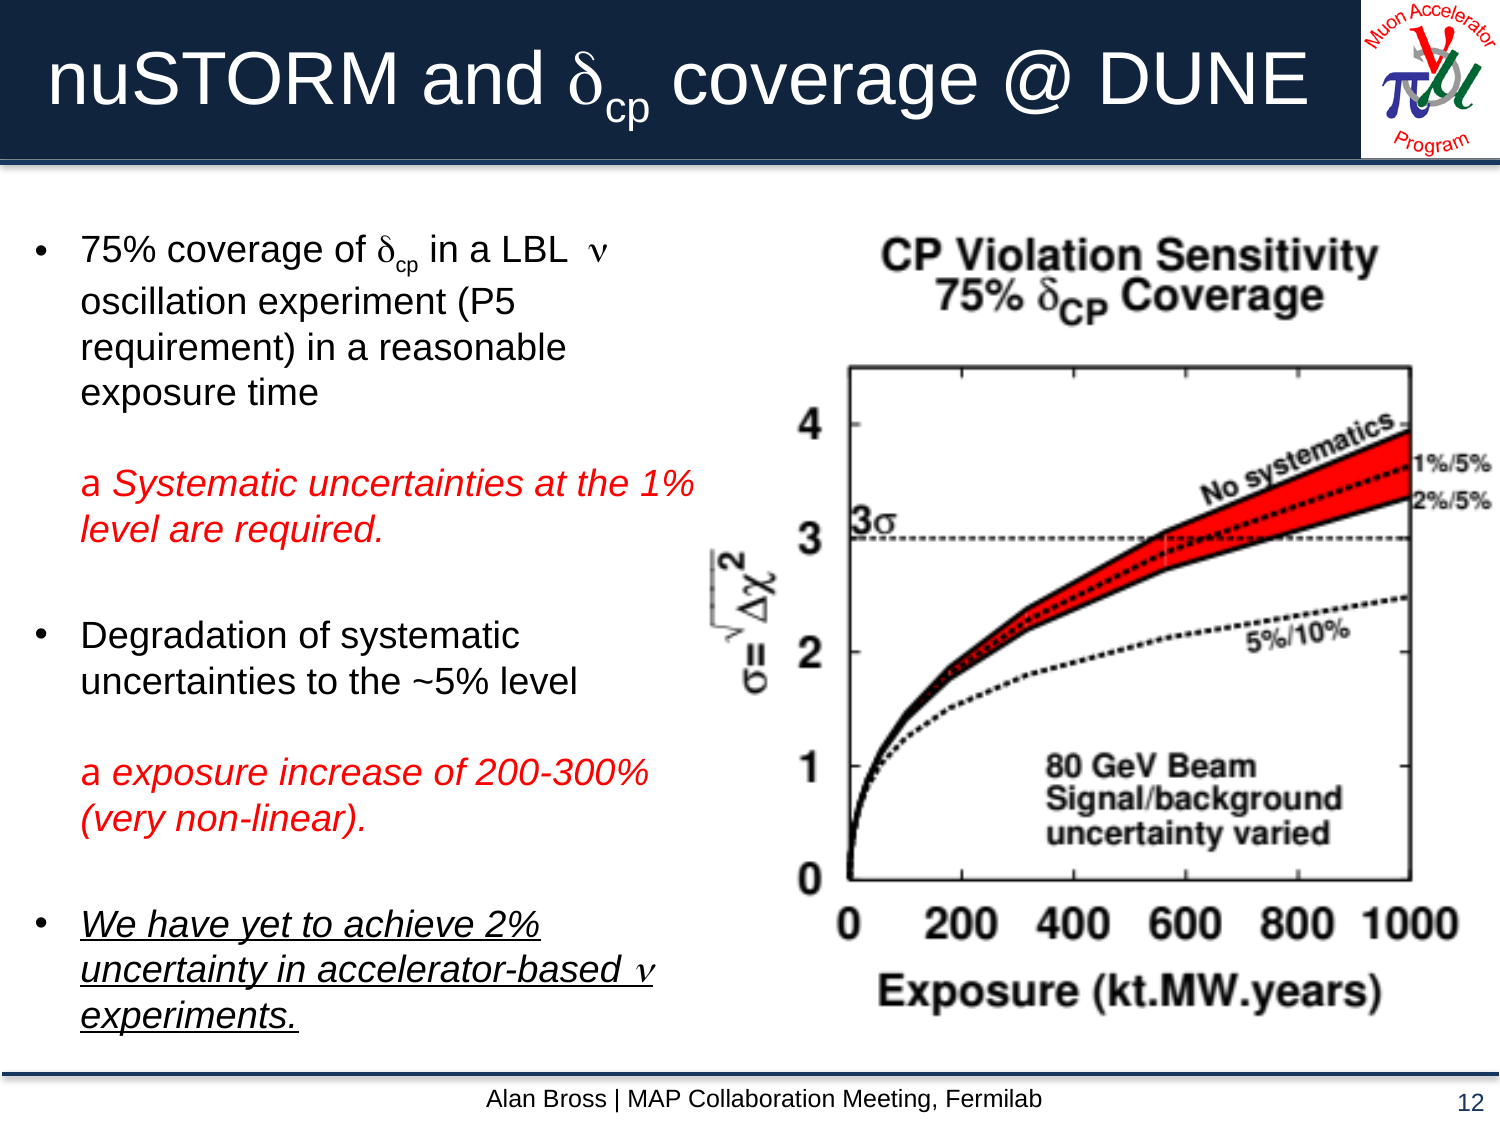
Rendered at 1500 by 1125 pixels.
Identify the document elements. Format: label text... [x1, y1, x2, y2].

picture [1360, 0, 1500, 159]
picture [671, 189, 1500, 1019]
list 75% coverage of dcp in a LBL n oscillation experiment (P5 requirement) in a reasonable exposure time a Systematic uncertainties at the 1% level are required. Degradation of systematic uncertainties to the ~5% level a exposure increase of 200-300% (very non-linear). We have yet to achieve 2% uncertainty in accelerator-based n experiments. [19, 217, 750, 1049]
slide_number 12 [1215, 1076, 1500, 1125]
title nuSTORM and dcp coverage @ DUNE [2, 0, 1357, 162]
